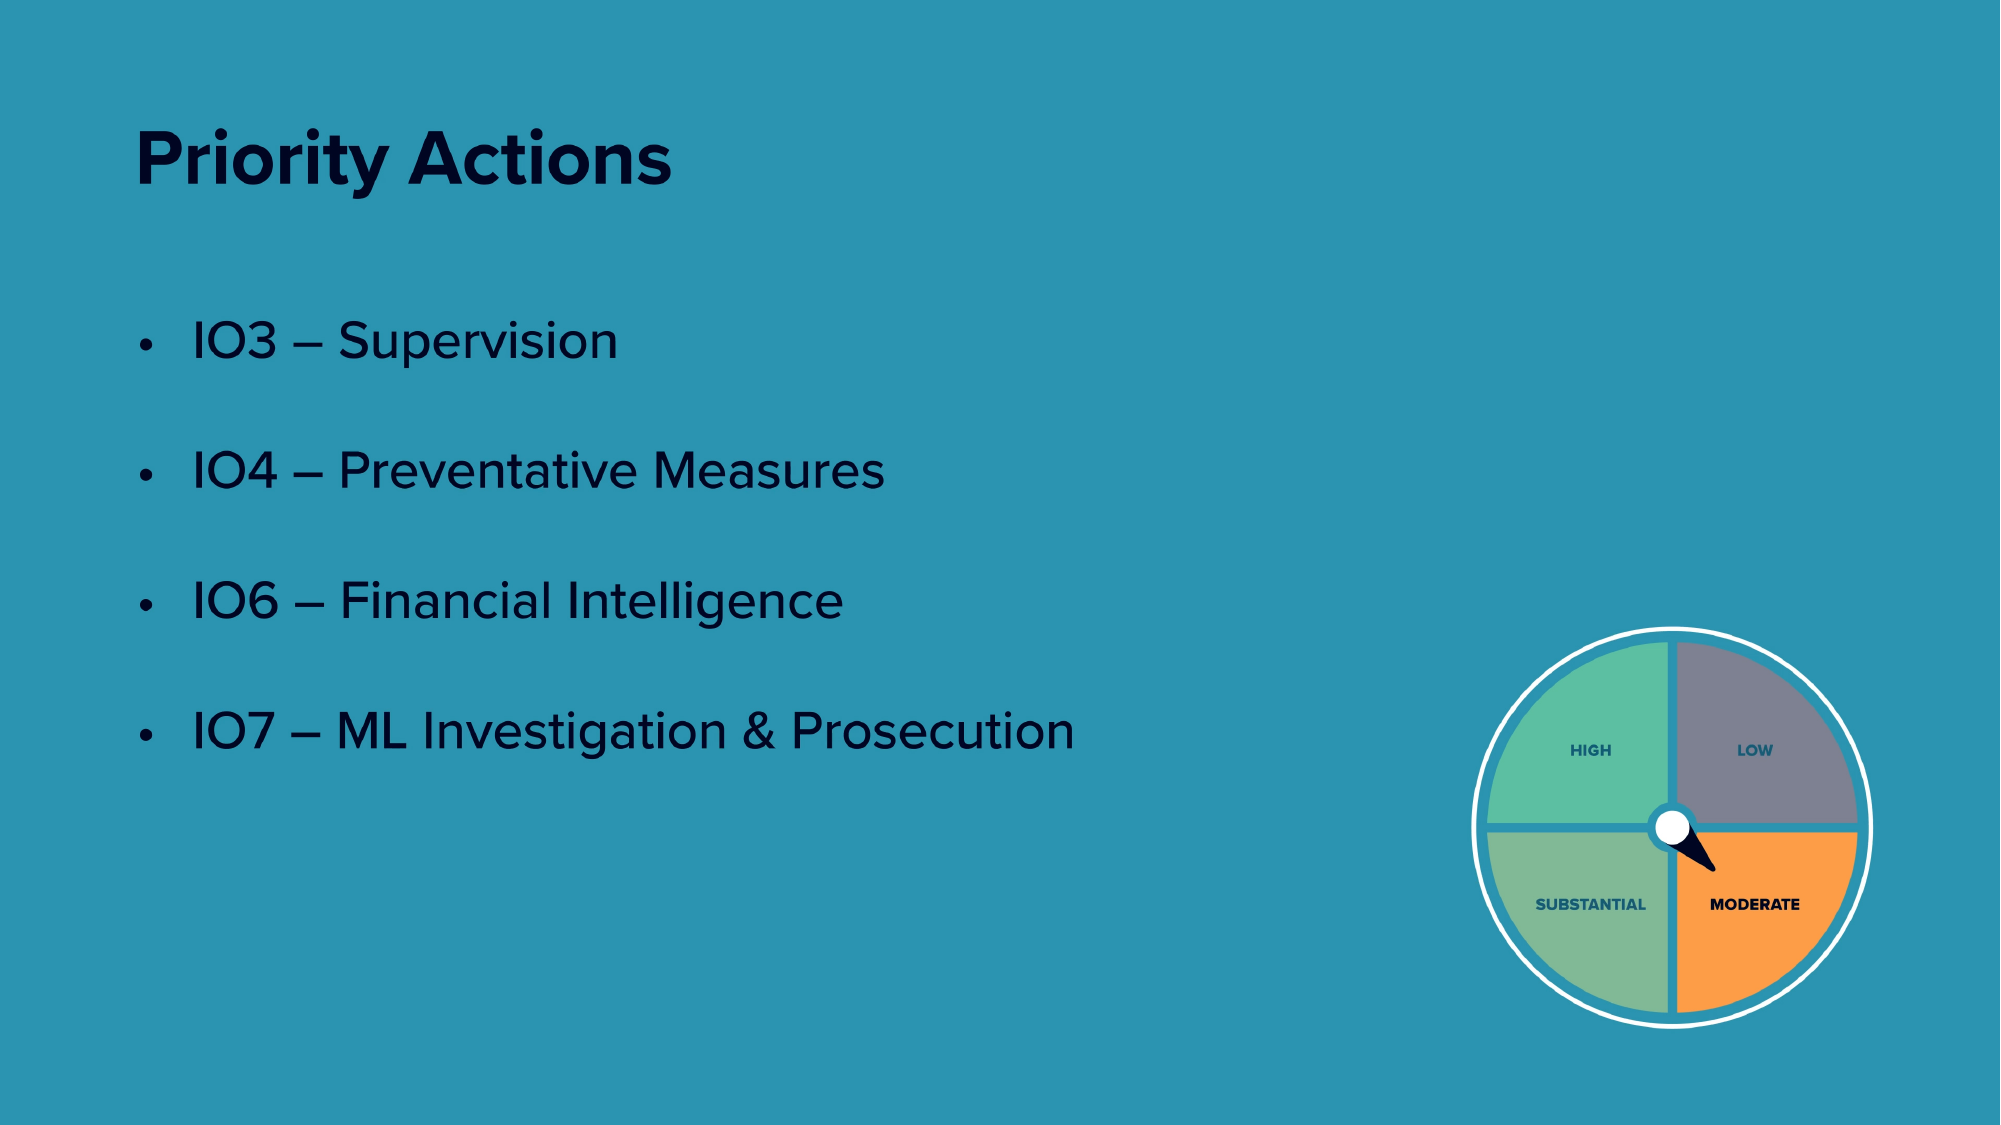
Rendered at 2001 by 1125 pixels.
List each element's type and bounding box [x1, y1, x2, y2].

list [0, 0, 2000, 1125]
